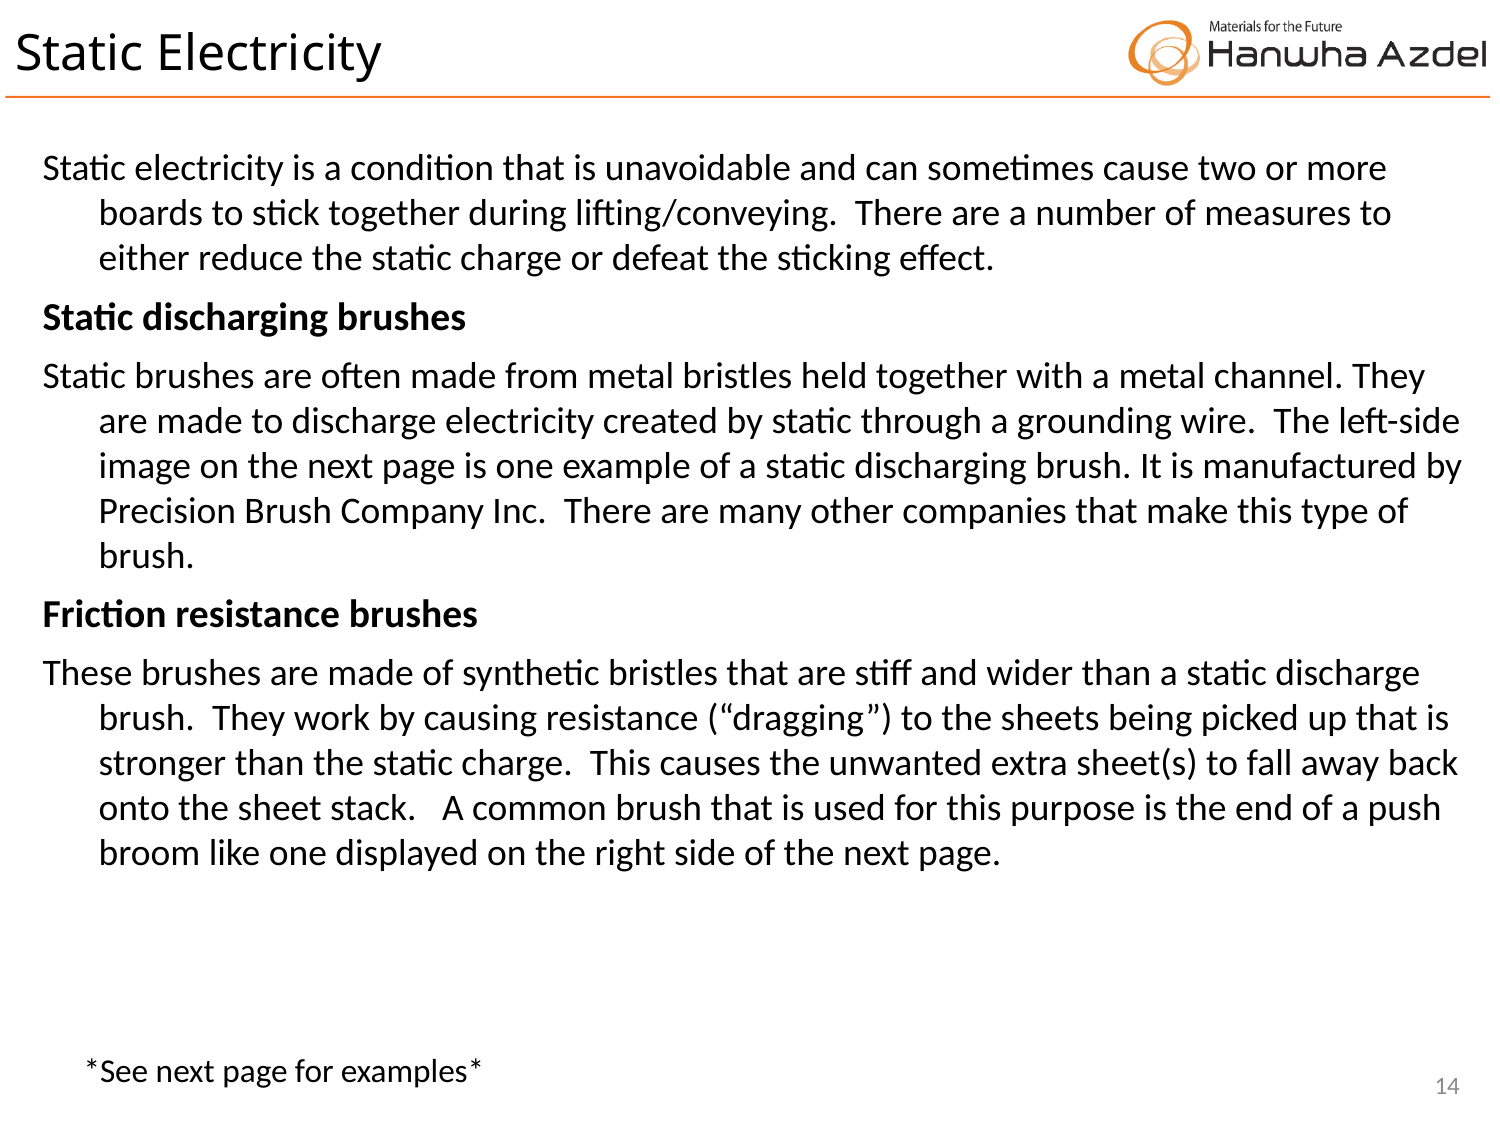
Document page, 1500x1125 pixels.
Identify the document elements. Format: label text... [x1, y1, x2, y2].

list Static Electricity [0, 13, 1126, 95]
text_box Static electricity is a condition that is unavoidable and can sometimes cause two or more boards to stick together during lifting/conveying. There are a number of measures to either reduce the static charge or defeat the sticking effect. Static discharging brushes Static brushes are often made from metal bristles held together with a metal channel. They are made to discharge electricity created by static through a grounding wire. The left-side image on the next page is one example of a static discharging brush. It is manufactured by Precision Brush Company Inc. There are many other companies that make this type of brush. Friction resistance brushes These brushes are made of synthetic bristles that are stiff and wider than a static discharge brush. They work by causing resistance (“dragging”) to the sheets being picked up that is stronger than the static charge. This causes the unwanted extra sheet(s) to fall away back onto the sheet stack. A common brush that is used for this purpose is the end of a push broom like one displayed on the right side of the next page. [27, 135, 1491, 1086]
picture [1126, 16, 1491, 89]
slide_number 14 [1125, 1054, 1475, 1115]
text_box *See next page for examples* [68, 1041, 500, 1097]
